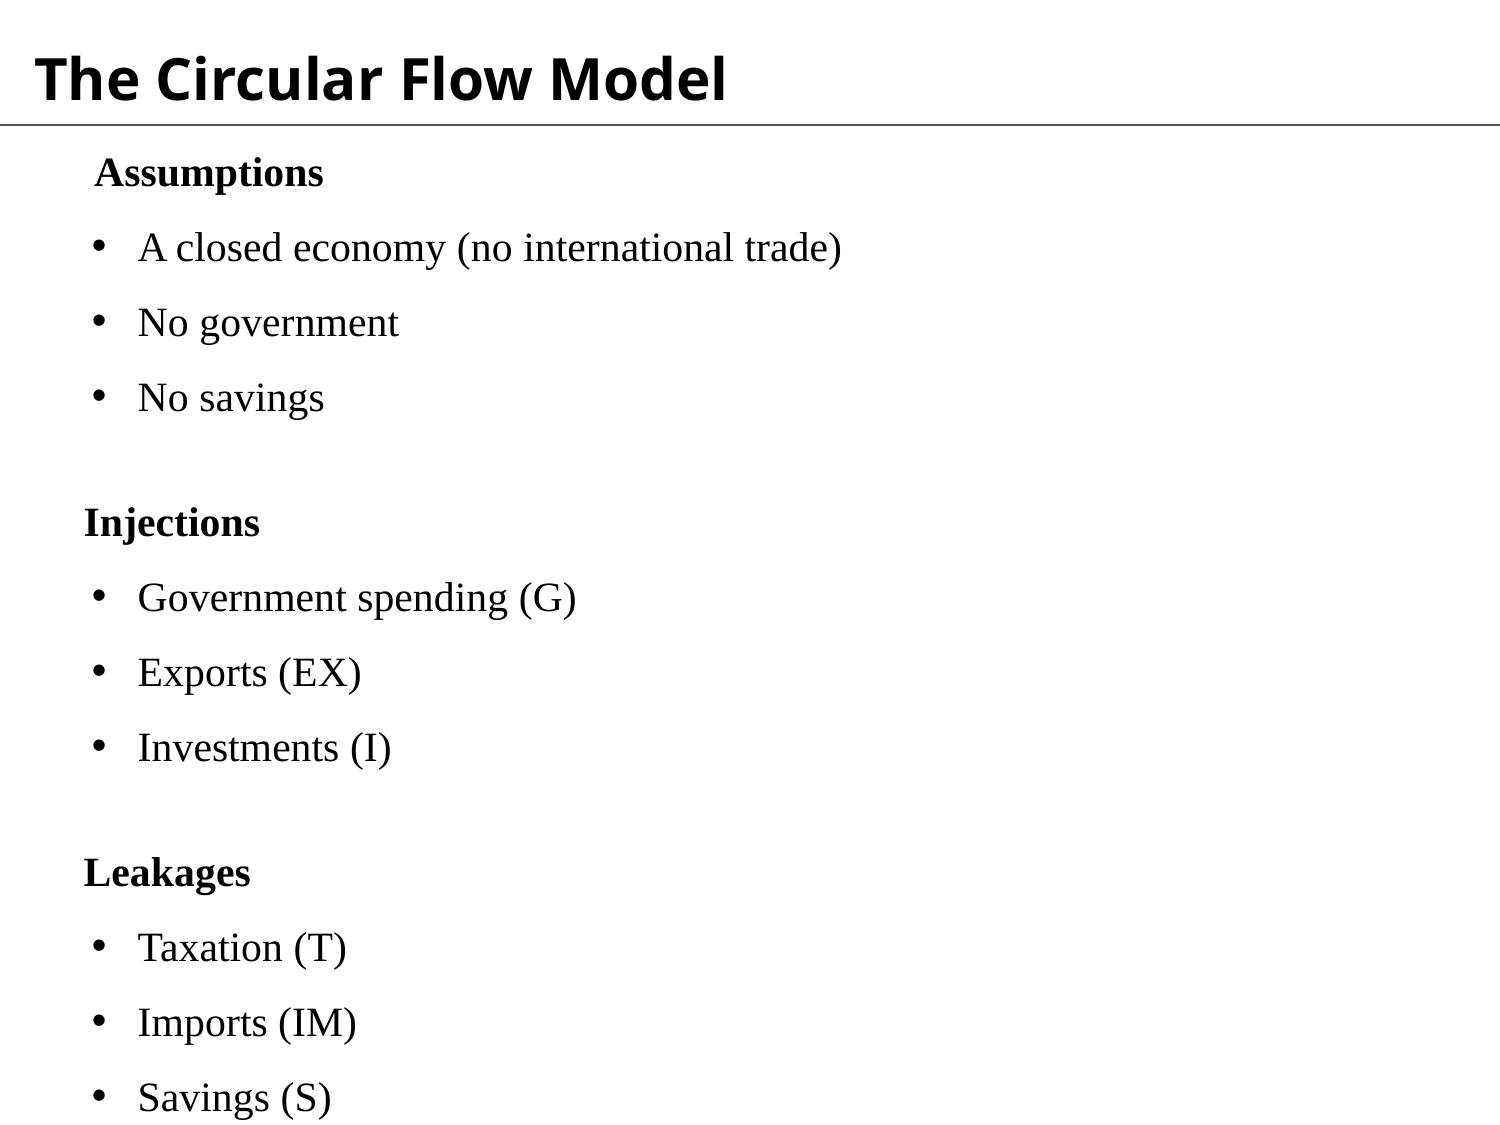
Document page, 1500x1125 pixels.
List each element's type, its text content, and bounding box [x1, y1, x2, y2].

text_box The Circular Flow Model [19, 0, 744, 120]
text_box Assumptions A closed economy (no international trade) No government No savings Injections Government spending (G) Exports (EX) Investments (I) Leakages Taxation (T) Imports (IM) Savings (S) [37, 137, 1238, 1125]
